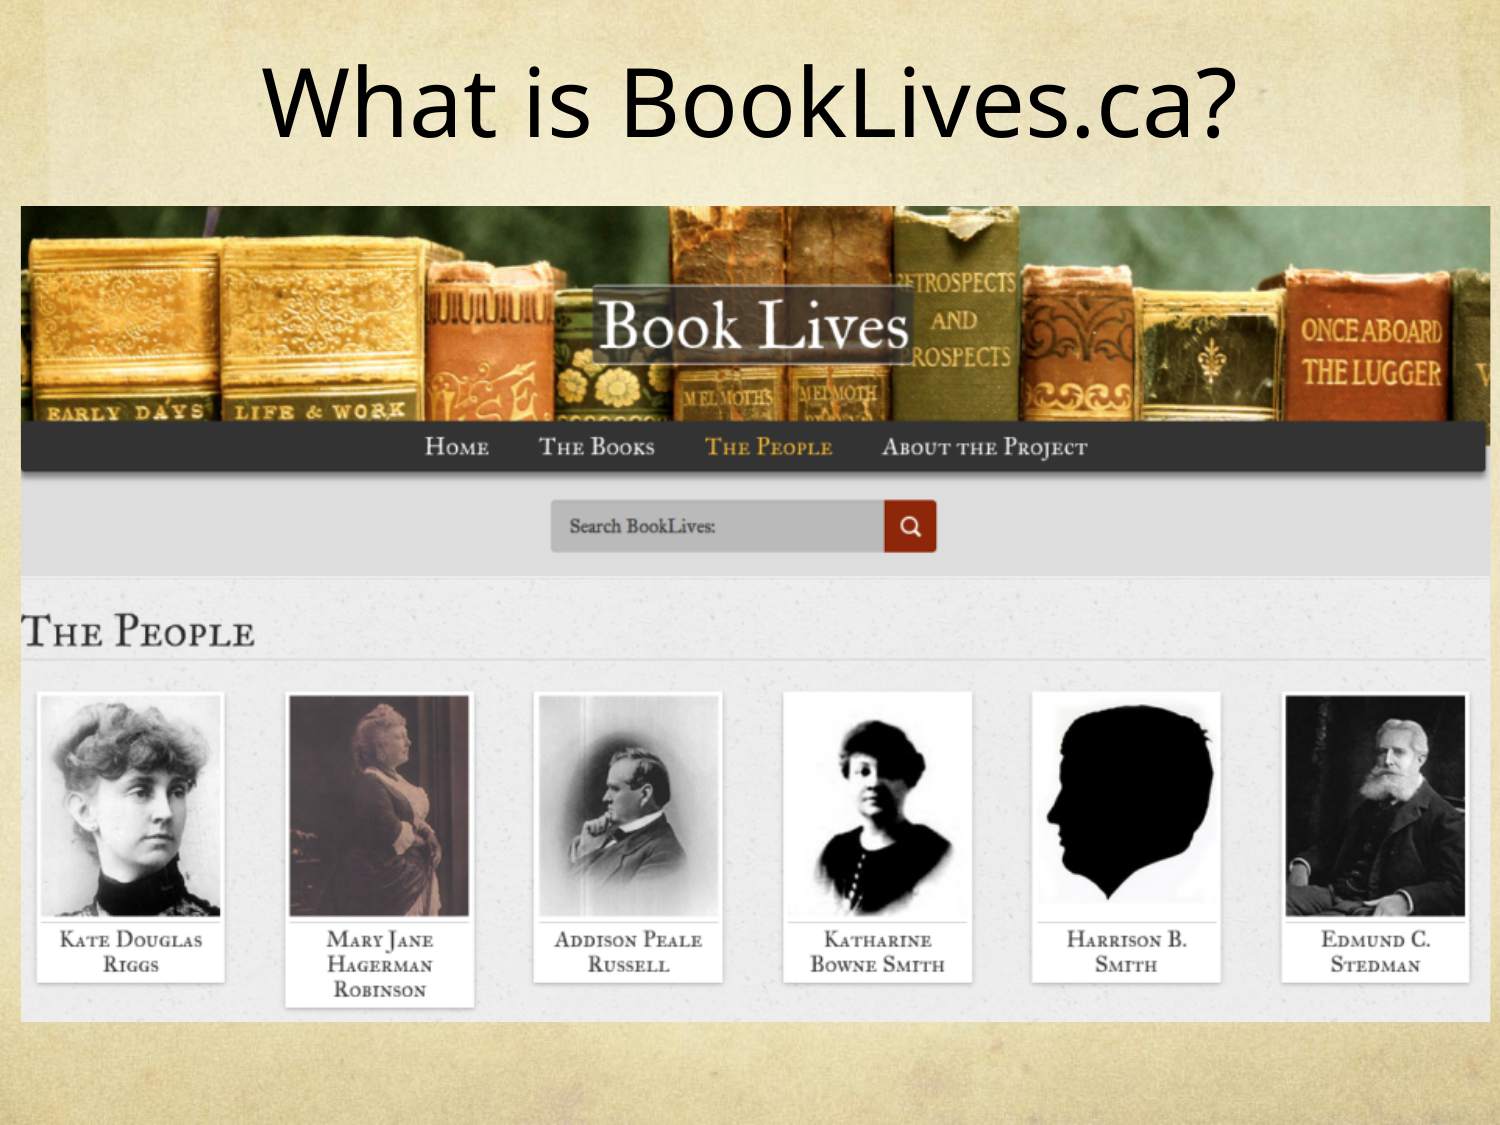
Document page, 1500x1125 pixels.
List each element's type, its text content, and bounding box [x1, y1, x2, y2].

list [20, 206, 1491, 1023]
picture [0, 0, 1500, 1125]
title What is BookLives.ca? [150, 27, 1350, 170]
